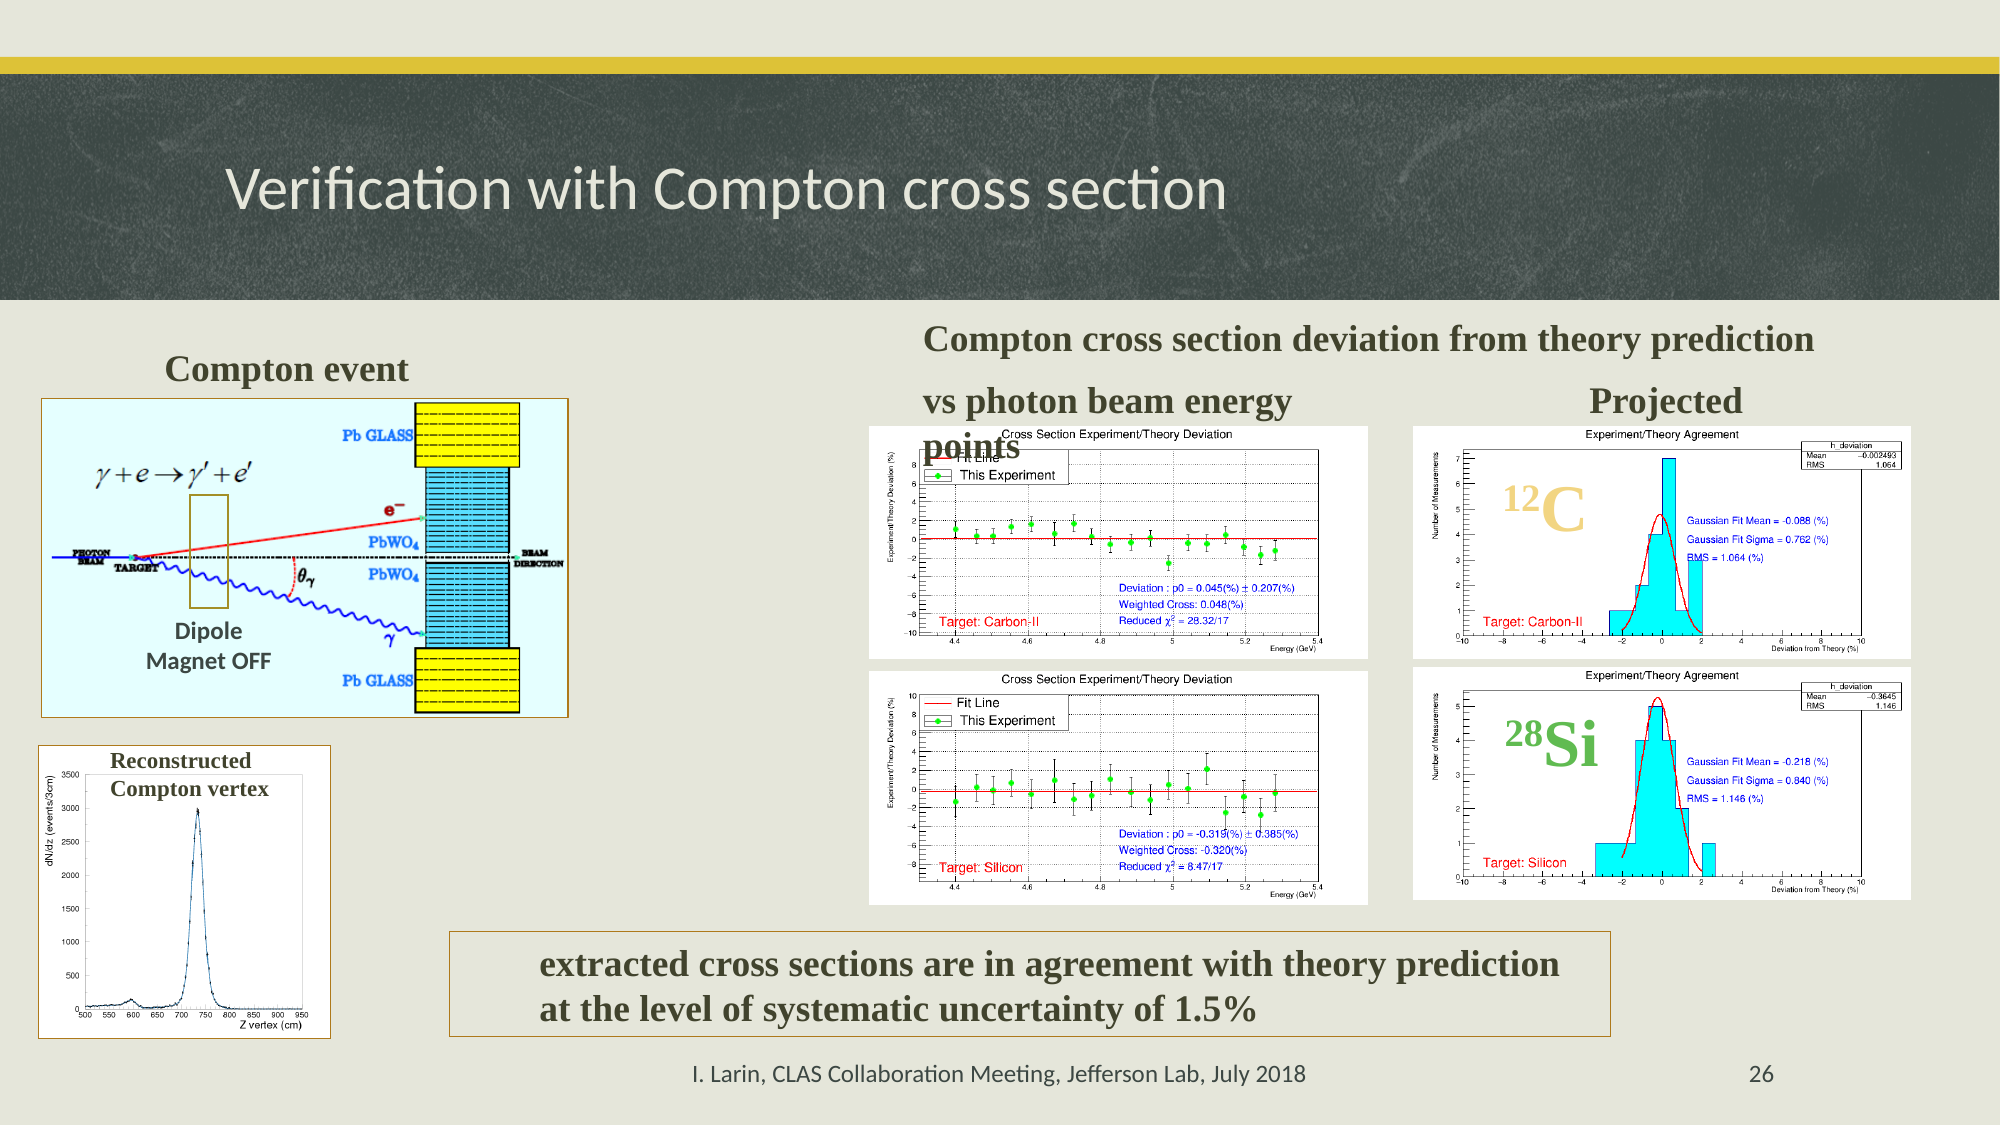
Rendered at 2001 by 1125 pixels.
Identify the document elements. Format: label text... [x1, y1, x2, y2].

picture [38, 745, 331, 1039]
text_box vs photon beam energy Projected points [833, 368, 1836, 474]
text_box Compton event [74, 336, 501, 397]
footer I. Larin, CLAS Collaboration Meeting, Jefferson Lab, July 2018 [533, 1042, 1466, 1103]
picture [869, 671, 1368, 905]
slide_number 26 [1466, 1042, 1790, 1103]
text_box Compton cross section deviation from theory prediction [833, 306, 1994, 367]
picture [1413, 667, 1911, 901]
title Verification with Compton cross section [210, 76, 1790, 300]
picture [1413, 426, 1911, 659]
text_box extracted cross sections are in agreement with theory prediction at the level of systematic uncertainty of 1.5% [449, 931, 1611, 1037]
picture [0, 74, 2000, 300]
text_box Reconstructed Compton vertex [20, 738, 349, 809]
picture [42, 399, 568, 717]
picture [869, 426, 1368, 659]
